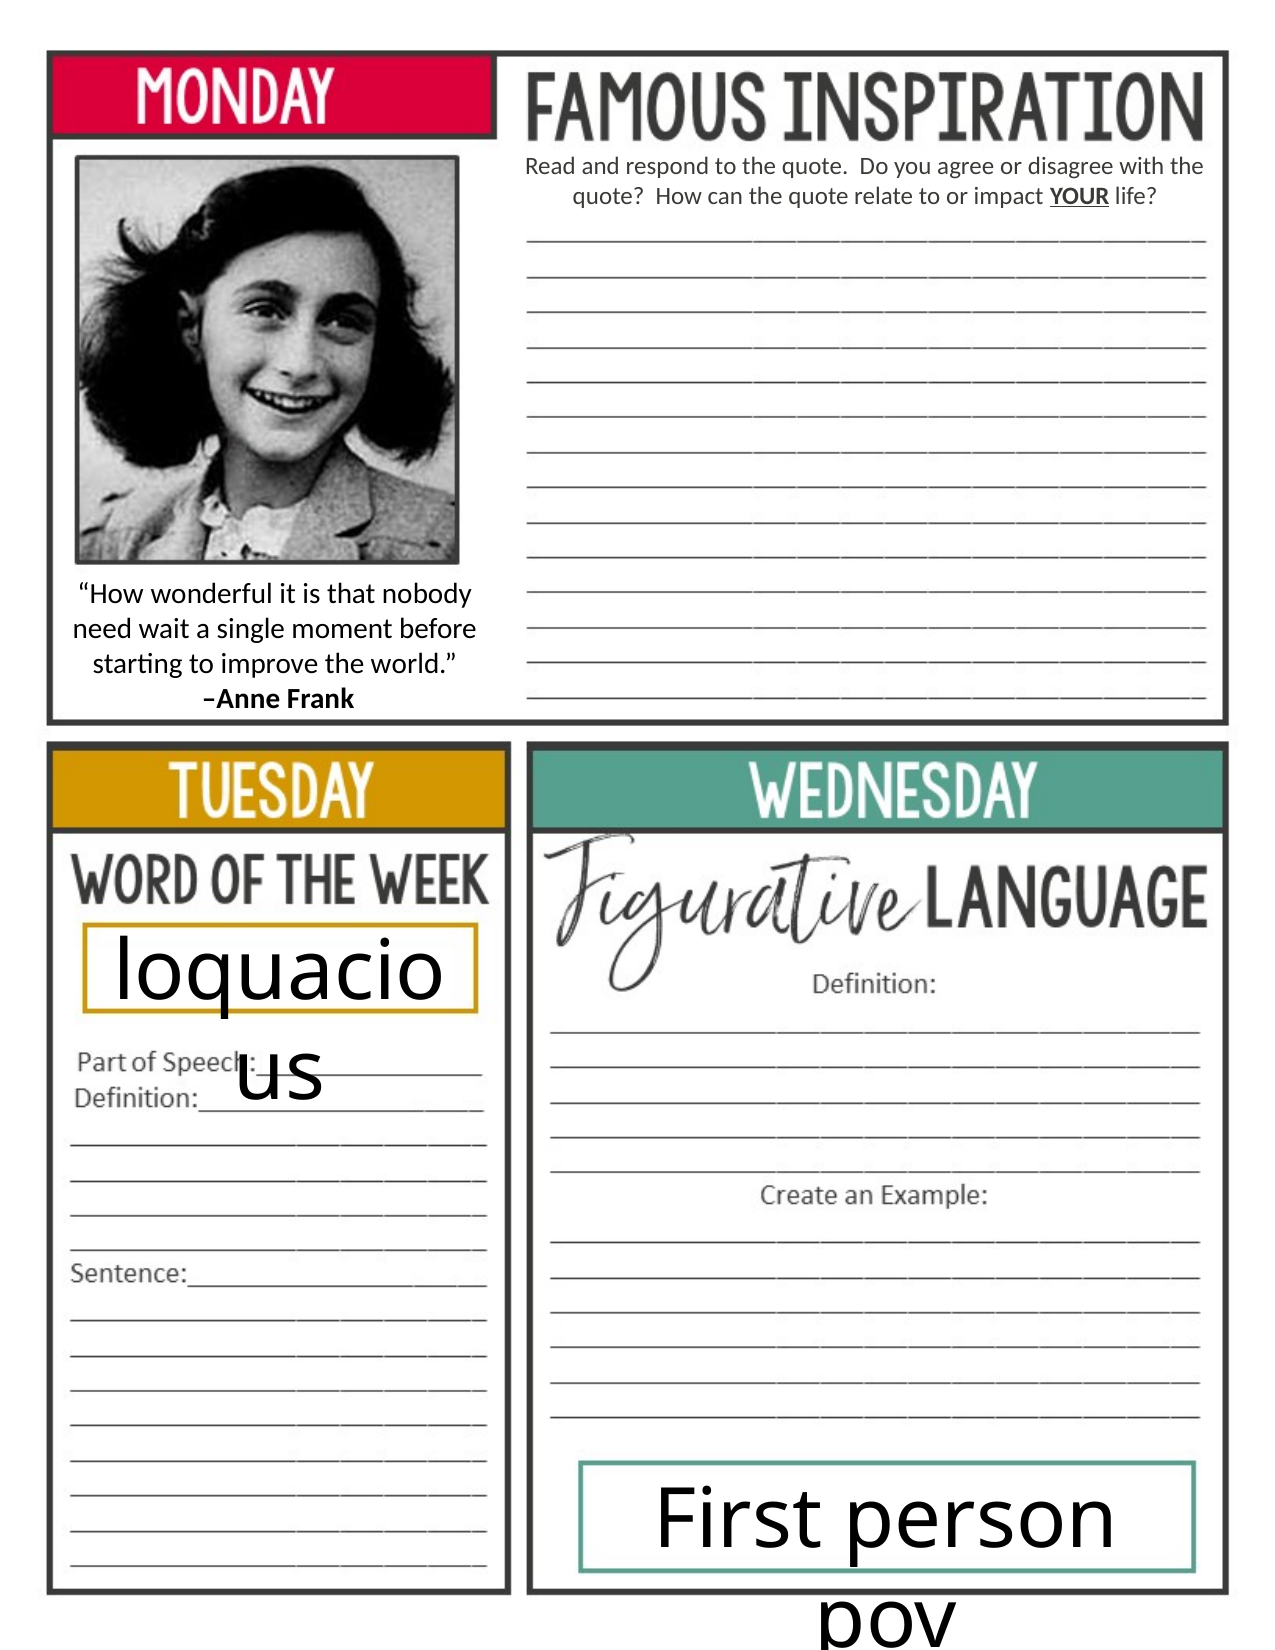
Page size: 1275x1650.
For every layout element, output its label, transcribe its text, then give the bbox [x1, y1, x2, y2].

text_box First person pov [579, 1456, 1193, 1650]
picture [0, 0, 1275, 1650]
text_box “How wonderful it is that nobody need wait a single moment before starting to improve the world.” –Anne Frank [46, 567, 503, 722]
text_box loquacious [86, 908, 473, 1124]
text_box Read and respond to the quote. Do you agree or disagree with the quote? How can the quote relate to or impact YOUR life? [508, 141, 1223, 217]
